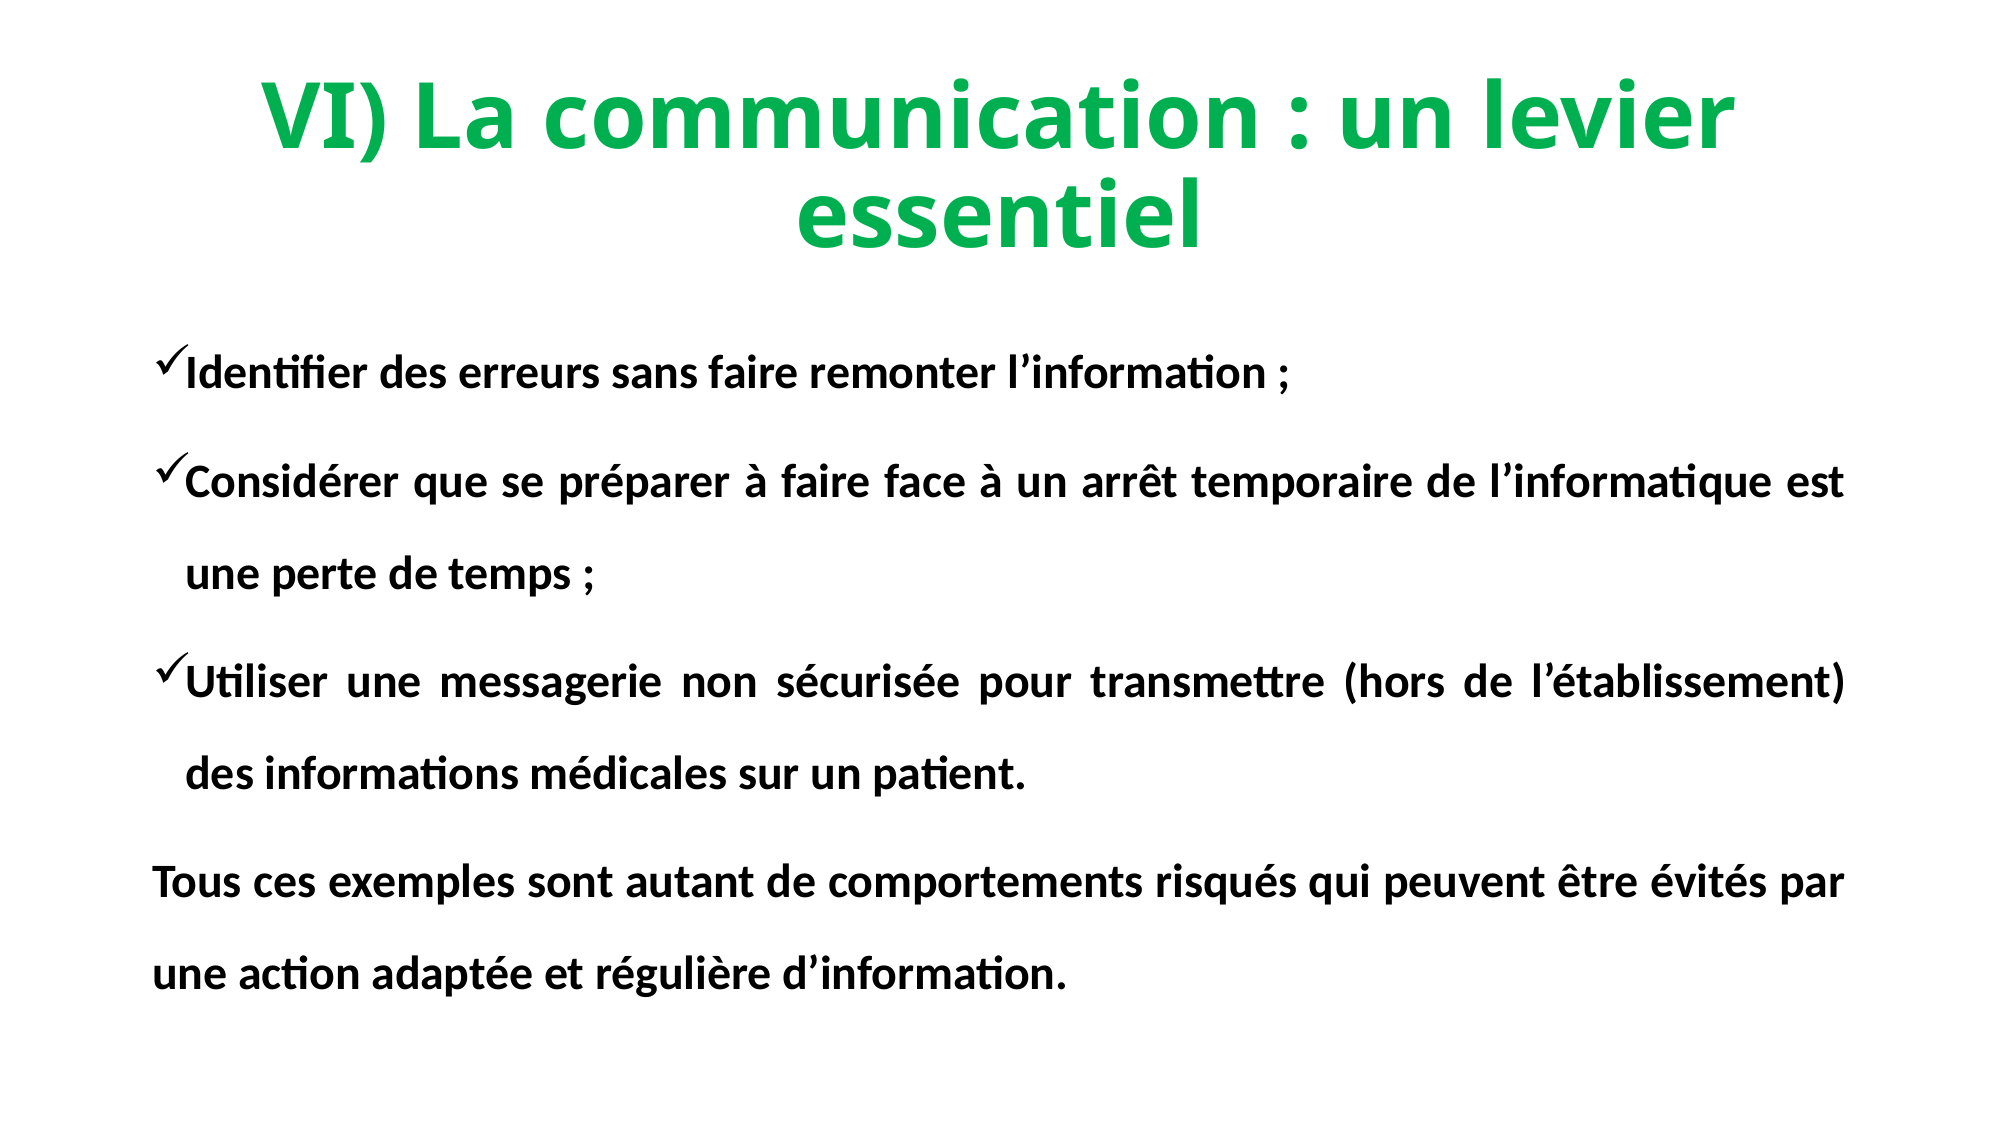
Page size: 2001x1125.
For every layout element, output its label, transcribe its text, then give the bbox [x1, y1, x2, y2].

list Identifier des erreurs sans faire remonter l’information ; Considérer que se préparer à faire face à un arrêt temporaire de l’informatique est une perte de temps ; Utiliser une messagerie non sécurisée pour transmettre (hors de l’établissement) des informations médicales sur un patient. Tous ces exemples sont autant de comportements risqués qui peuvent être évités par une action adaptée et régulière d’information. [137, 299, 1863, 1014]
title VI) La communication : un levier essentiel [137, 59, 1863, 278]
